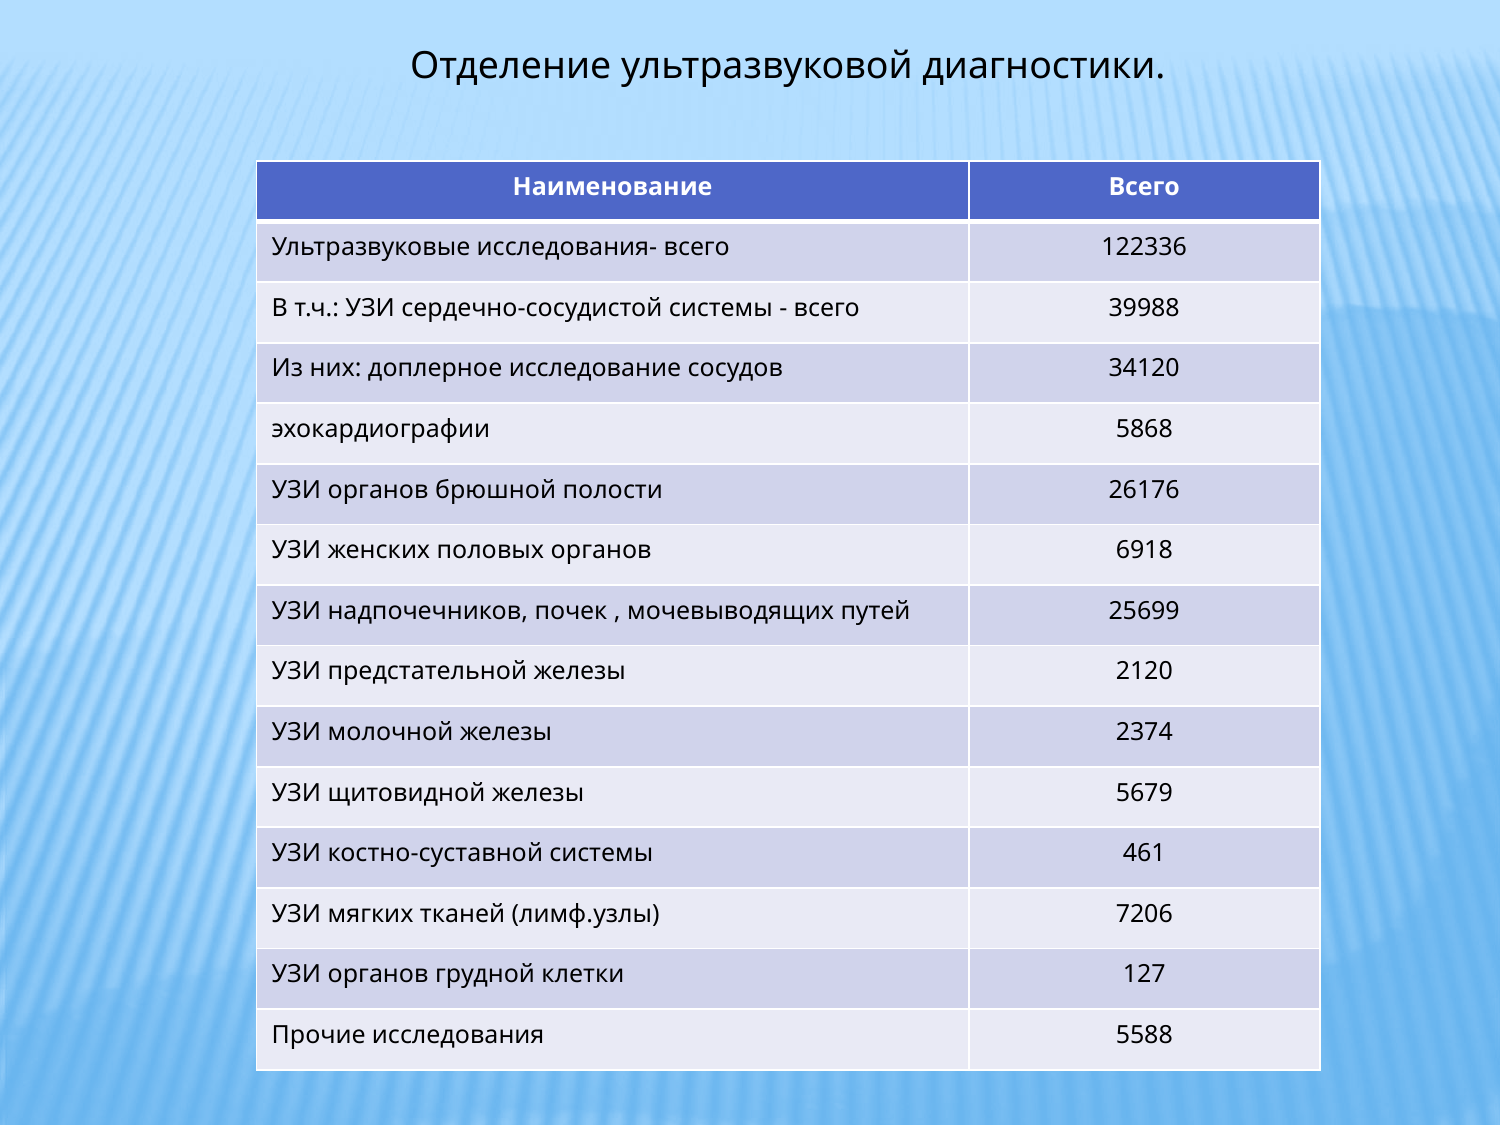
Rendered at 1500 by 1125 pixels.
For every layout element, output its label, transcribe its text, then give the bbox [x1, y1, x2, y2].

table_cell 5679 [970, 768, 1319, 826]
table_cell 25699 [970, 586, 1319, 645]
table_cell УЗИ женских половых органов [257, 525, 968, 584]
table_cell Из них: доплерное исследование сосудов [257, 344, 968, 402]
table_cell 127 [970, 949, 1319, 1008]
table_cell 7206 [970, 889, 1319, 948]
table_cell УЗИ органов брюшной полости [257, 465, 968, 524]
table_cell 461 [970, 828, 1319, 887]
table_cell 6918 [970, 525, 1319, 584]
table_cell 5868 [970, 404, 1319, 463]
table_cell 34120 [970, 344, 1319, 402]
table_header Наименование [257, 162, 968, 219]
table_cell эхокардиографии [257, 404, 968, 463]
table_cell УЗИ щитовидной железы [257, 768, 968, 826]
table_cell 26176 [970, 465, 1319, 524]
table_cell 39988 [970, 283, 1319, 342]
table_cell Ультразвуковые исследования- всего [257, 224, 968, 281]
table_cell В т.ч.: УЗИ сердечно-сосудистой системы - всего [257, 283, 968, 342]
table_cell 2374 [970, 707, 1319, 766]
table_cell УЗИ надпочечников, почек , мочевыводящих путей [257, 586, 968, 645]
table_cell 5588 [970, 1010, 1319, 1069]
table_cell УЗИ предстательной железы [257, 646, 968, 705]
table_cell УЗИ органов грудной клетки [257, 949, 968, 1008]
table_cell Прочие исследования [257, 1010, 968, 1069]
table_cell УЗИ костно-суставной системы [257, 828, 968, 887]
text_box Отделение ультразвуковой диагностики. [221, 34, 1356, 94]
table_cell УЗИ мягких тканей (лимф.узлы) [257, 889, 968, 948]
table_cell 2120 [970, 646, 1319, 705]
table_cell 122336 [970, 224, 1319, 281]
table_header Всего [970, 162, 1319, 219]
table_cell УЗИ молочной железы [257, 707, 968, 766]
